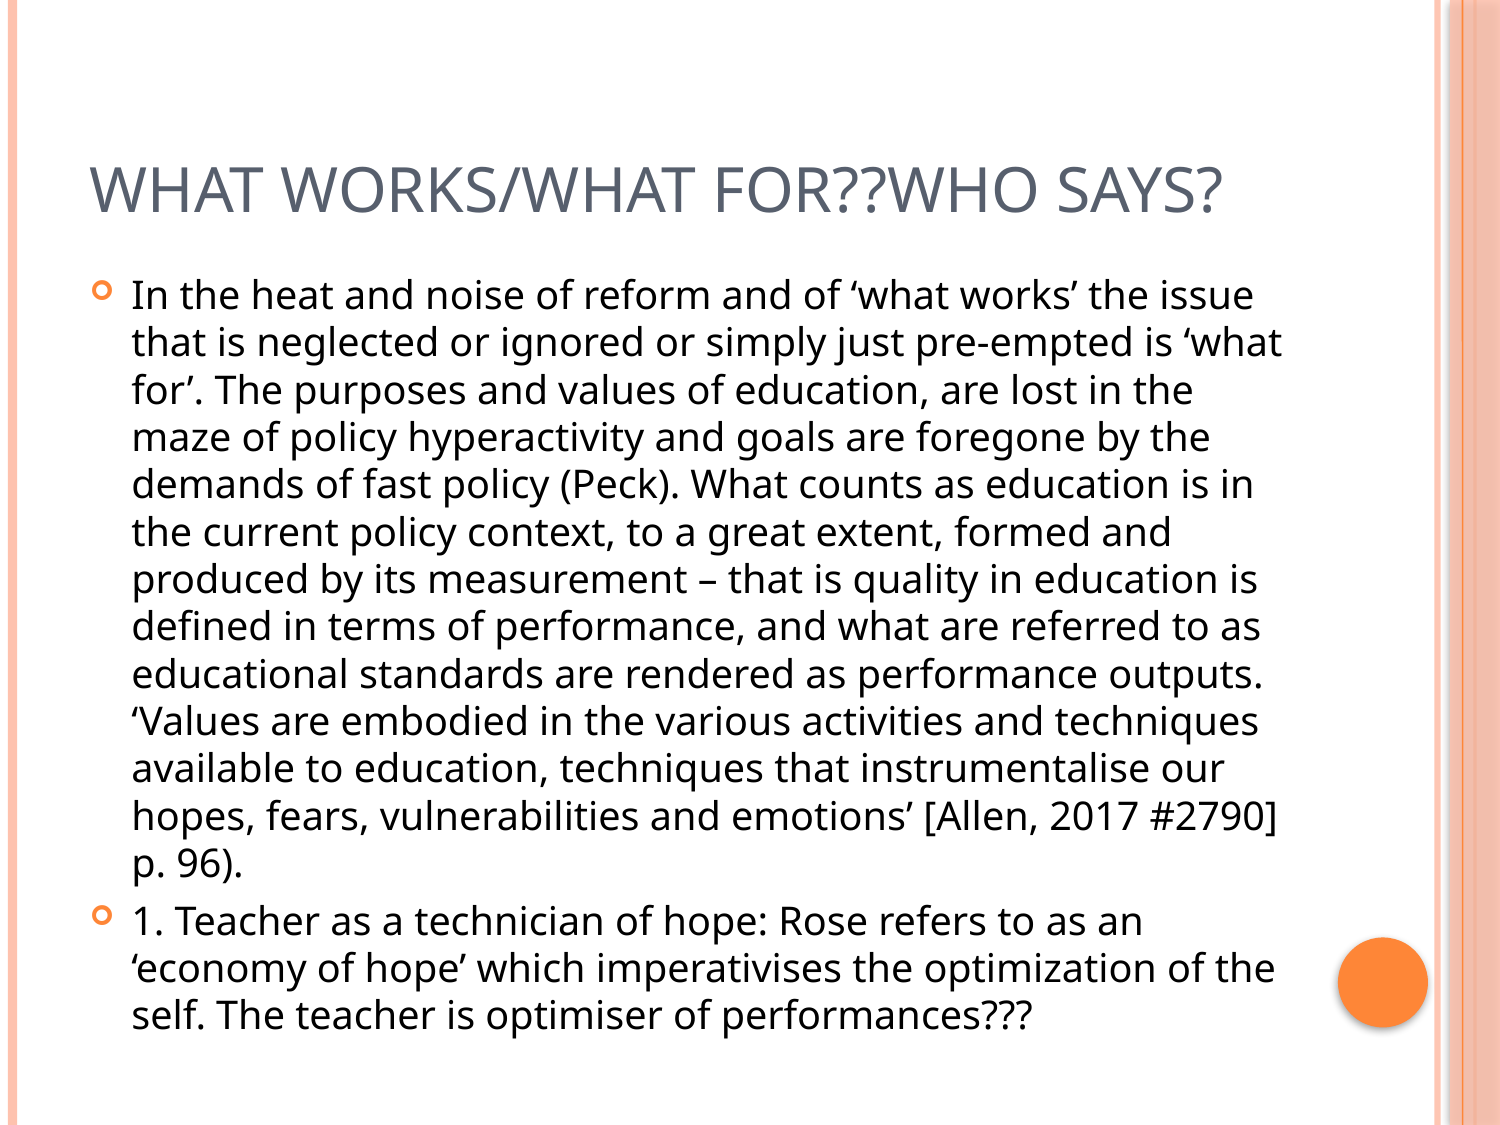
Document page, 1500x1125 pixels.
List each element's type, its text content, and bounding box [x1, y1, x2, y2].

list In the heat and noise of reform and of ‘what works’ the issue that is neglected or ignored or simply just pre-empted is ‘what for’. The purposes and values of education, are lost in the maze of policy hyperactivity and goals are foregone by the demands of fast policy (Peck). What counts as education is in the current policy context, to a great extent, formed and produced by its measurement – that is quality in education is defined in terms of performance, and what are referred to as educational standards are rendered as performance outputs. ‘Values are embodied in the various activities and techniques available to education, techniques that instrumentalise our hopes, fears, vulnerabilities and emotions’ [Allen, 2017 #2790] p. 96). 1. Teacher as a technician of hope: Rose refers to as an ‘economy of hope’ which imperativises the optimization of the self. The teacher is optimiser of performances??? [75, 262, 1300, 1062]
title What works/what for??WHO says? [75, 45, 1300, 233]
